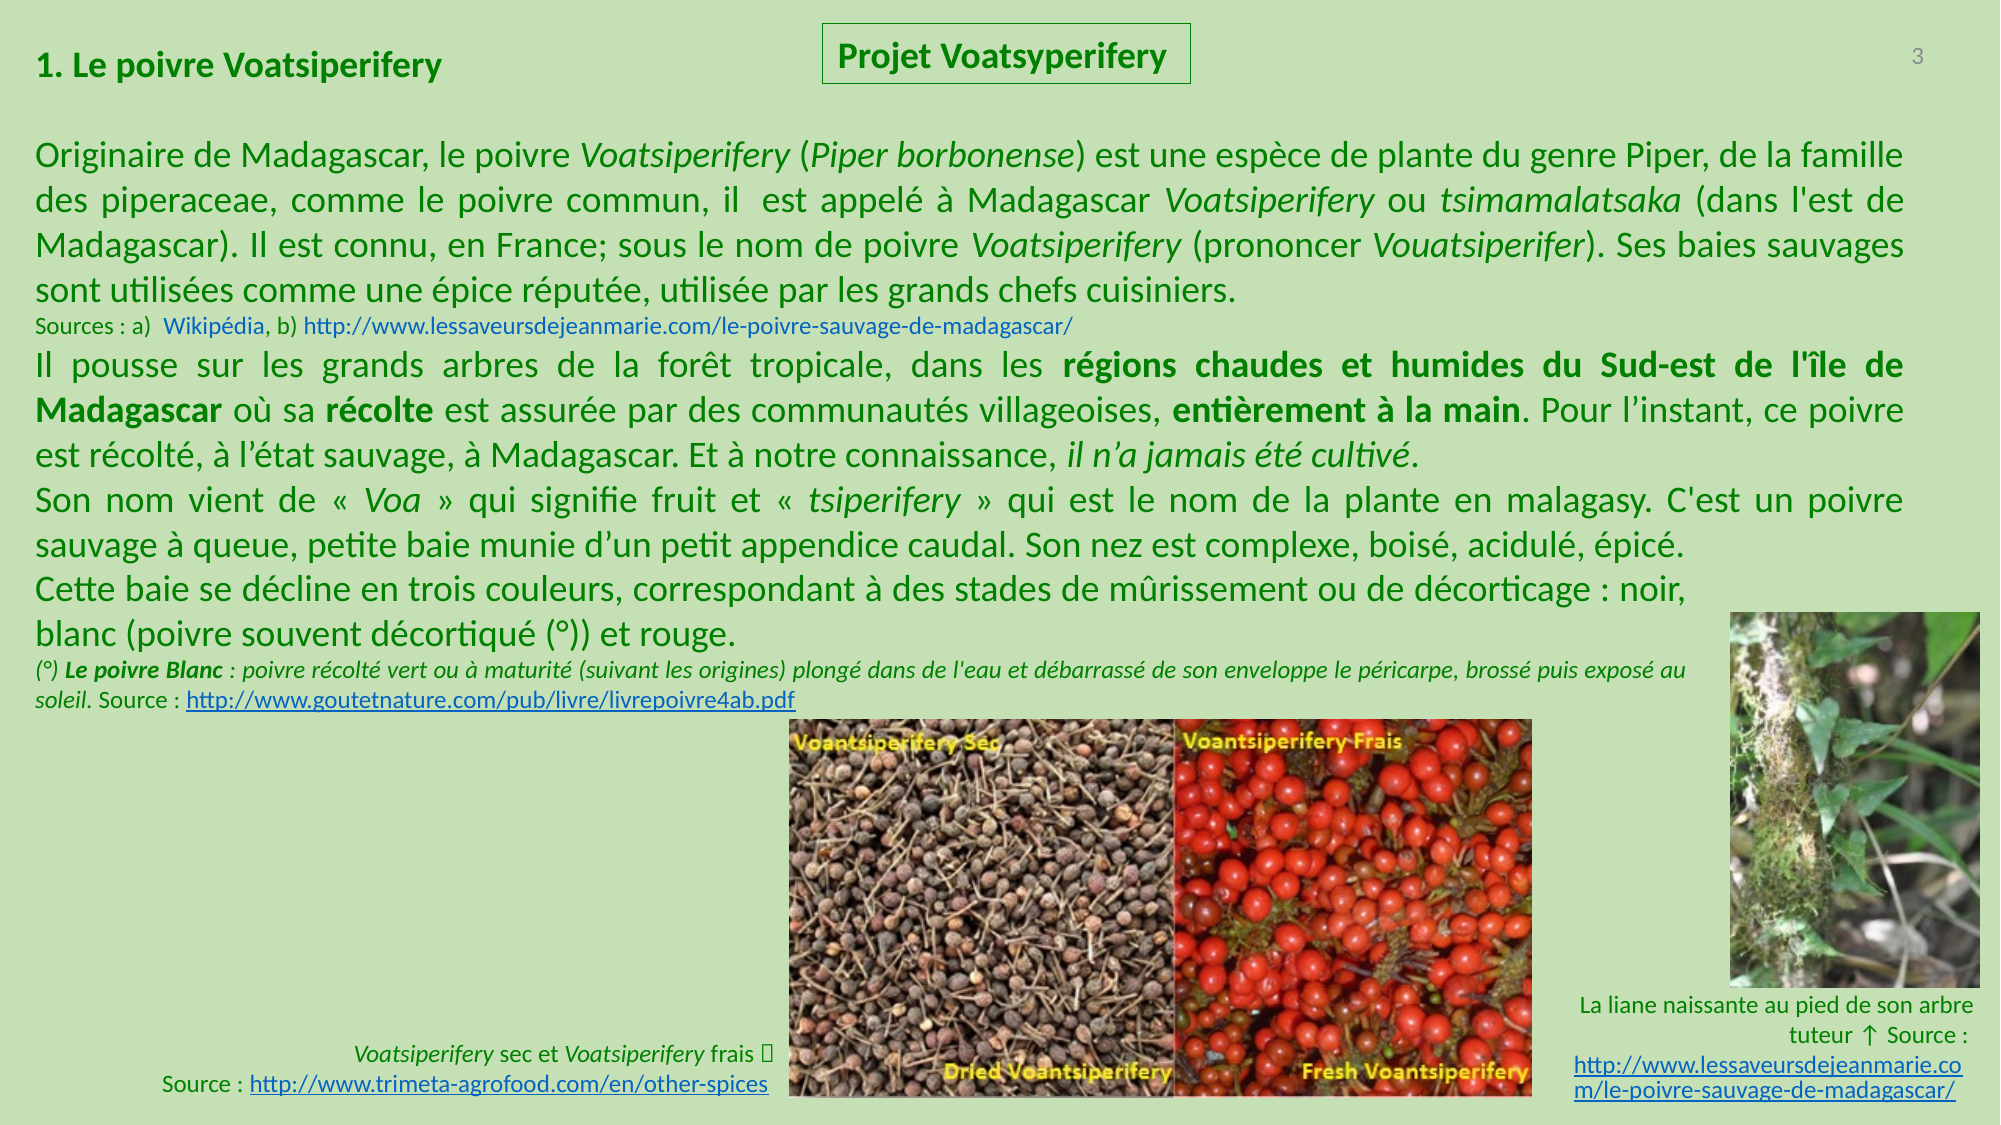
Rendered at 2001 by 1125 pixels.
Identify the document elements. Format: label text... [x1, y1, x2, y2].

picture [789, 719, 1532, 1098]
picture [1730, 612, 1980, 988]
text_box Cette baie se décline en trois couleurs, correspondant à des stades de mûrissement ou de décorticage : noir, blanc (poivre souvent décortiqué (°)) et rouge. (°) Le poivre Blanc : poivre récolté vert ou à maturité (suivant les origines) plongé dans de l'eau et débarrassé de son enveloppe le péricarpe, brossé puis exposé au soleil. Source : http://www.goutetnature.com/pub/livre/livrepoivre4ab.pdf [20, 556, 1704, 722]
slide_number 3 [1488, 24, 1939, 85]
text_box 1. Le poivre Voatsiperifery Originaire de Madagascar, le poivre Voatsiperifery (Piper borbonense) est une espèce de plante du genre Piper, de la famille des piperaceae, comme le poivre commun, il est appelé à Madagascar Voatsiperifery ou tsimamalatsaka (dans l'est de Madagascar). Il est connu, en France; sous le nom de poivre Voatsiperifery (prononcer Vouatsiperifer). Ses baies sauvages sont utilisées comme une épice réputée, utilisée par les grands chefs cuisiniers. Sources : a) Wikipédia, b) http://www.lessaveursdejeanmarie.com/le-poivre-sauvage-de-madagascar/ Il pousse sur les grands arbres de la forêt tropicale, dans les régions chaudes et humides du Sud-est de l'île de Madagascar où sa récolte est assurée par des communautés villageoises, entièrement à la main. Pour l’instant, ce poivre est récolté, à l’état sauvage, à Madagascar. Et à notre connaissance, il n’a jamais été cultivé. Son nom vient de « Voa » qui signifie fruit et « tsiperifery » qui est le nom de la plante en malagasy. C'est un poivre sauvage à queue, petite baie munie d’un petit appendice caudal. Son nez est complexe, boisé, acidulé, épicé. [20, 32, 1920, 573]
text_box Projet Voatsyperifery [822, 23, 1191, 84]
text_box La liane naissante au pied de son arbre tuteur ↑ Source : http://www.lessaveursdejeanmarie.com/le-poivre-sauvage-de-madagascar/ [1558, 981, 1990, 1116]
text_box Voatsiperifery sec et Voatsiperifery frais  Source : http://www.trimeta-agrofood.com/en/other-spices [143, 1029, 790, 1105]
